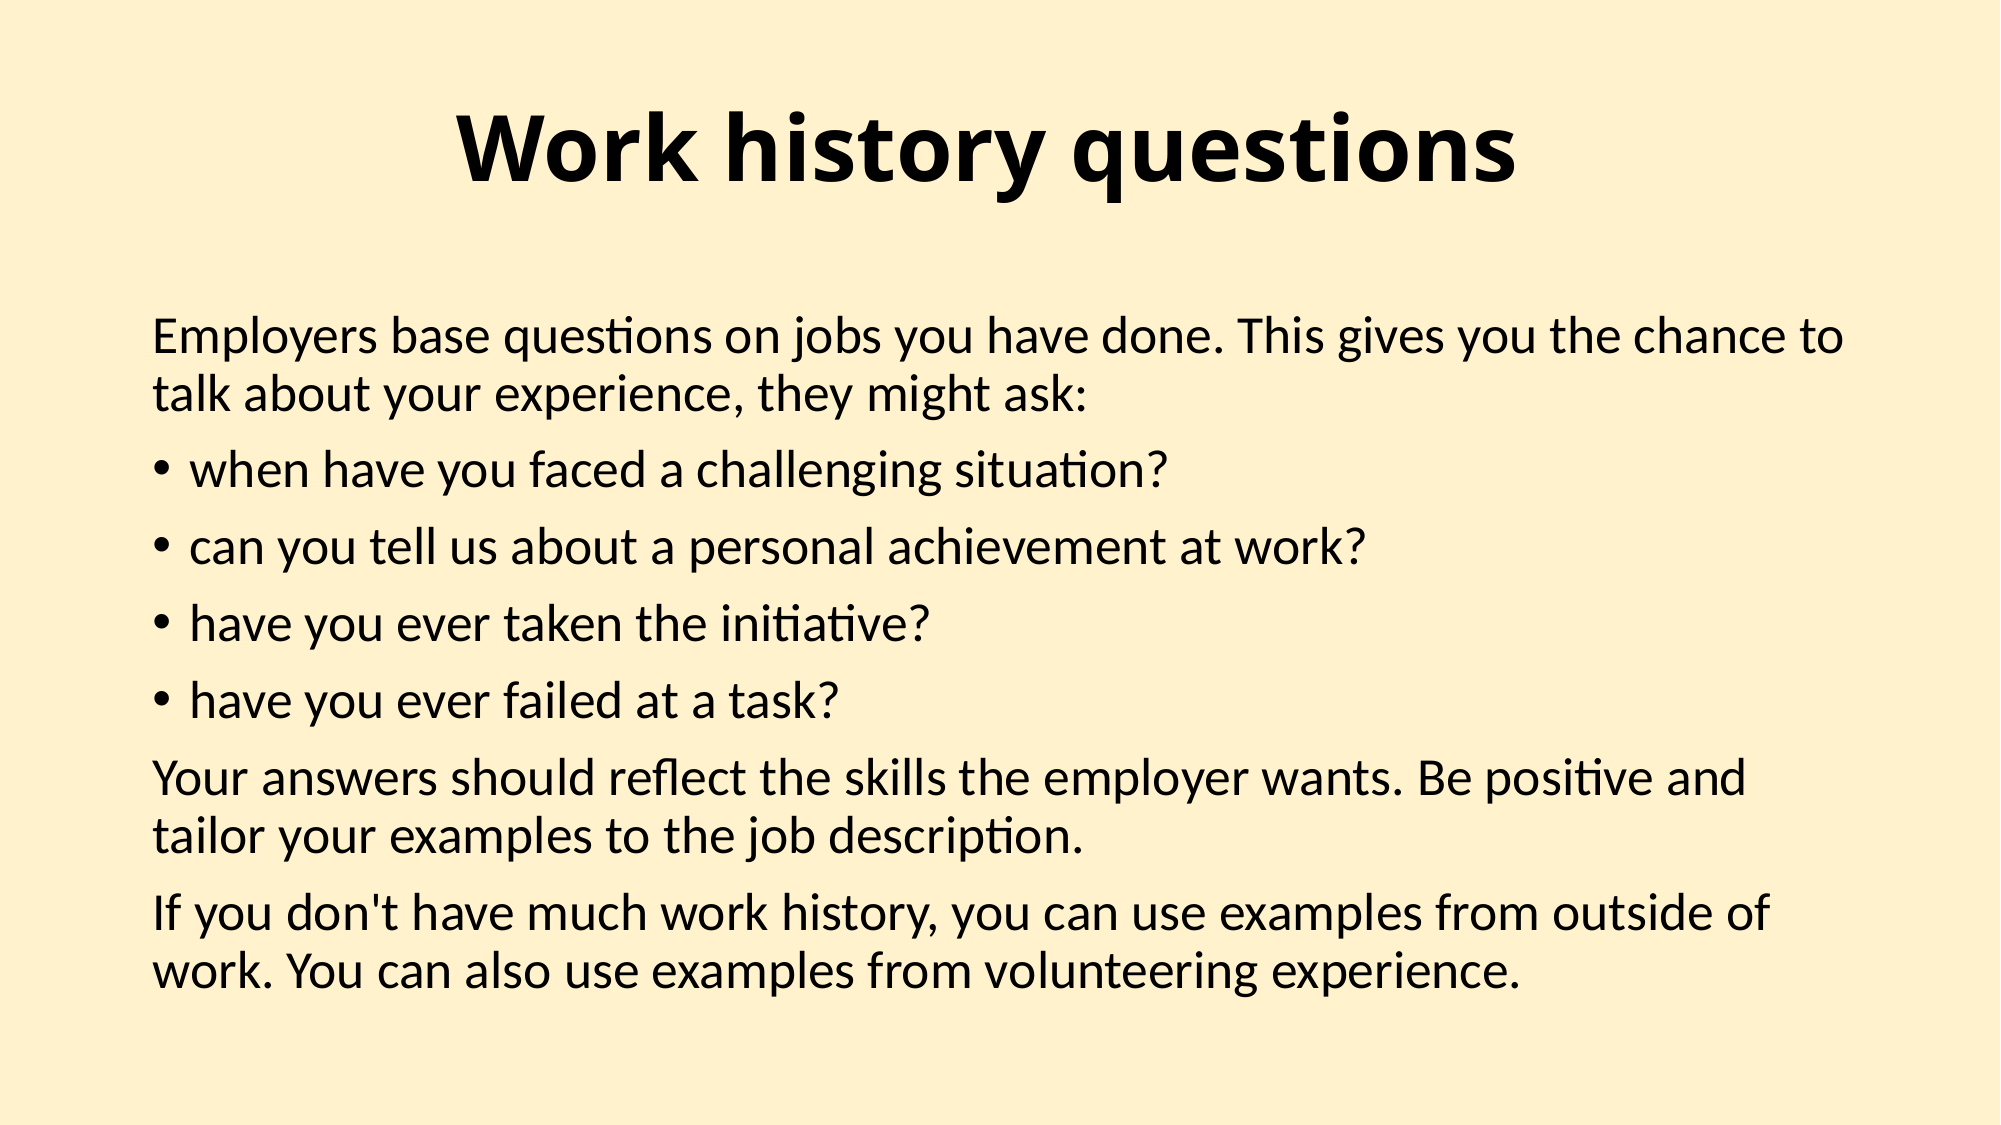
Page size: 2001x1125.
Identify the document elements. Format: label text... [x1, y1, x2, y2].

list Employers base questions on jobs you have done. This gives you the chance to talk about your experience, they might ask: when have you faced a challenging situation? can you tell us about a personal achievement at work? have you ever taken the initiative? have you ever failed at a task? Your answers should reflect the skills the employer wants. Be positive and tailor your examples to the job description. If you don't have much work history, you can use examples from outside of work. You can also use examples from volunteering experience. [137, 299, 1863, 1014]
title Work history questions [137, 43, 1863, 261]
